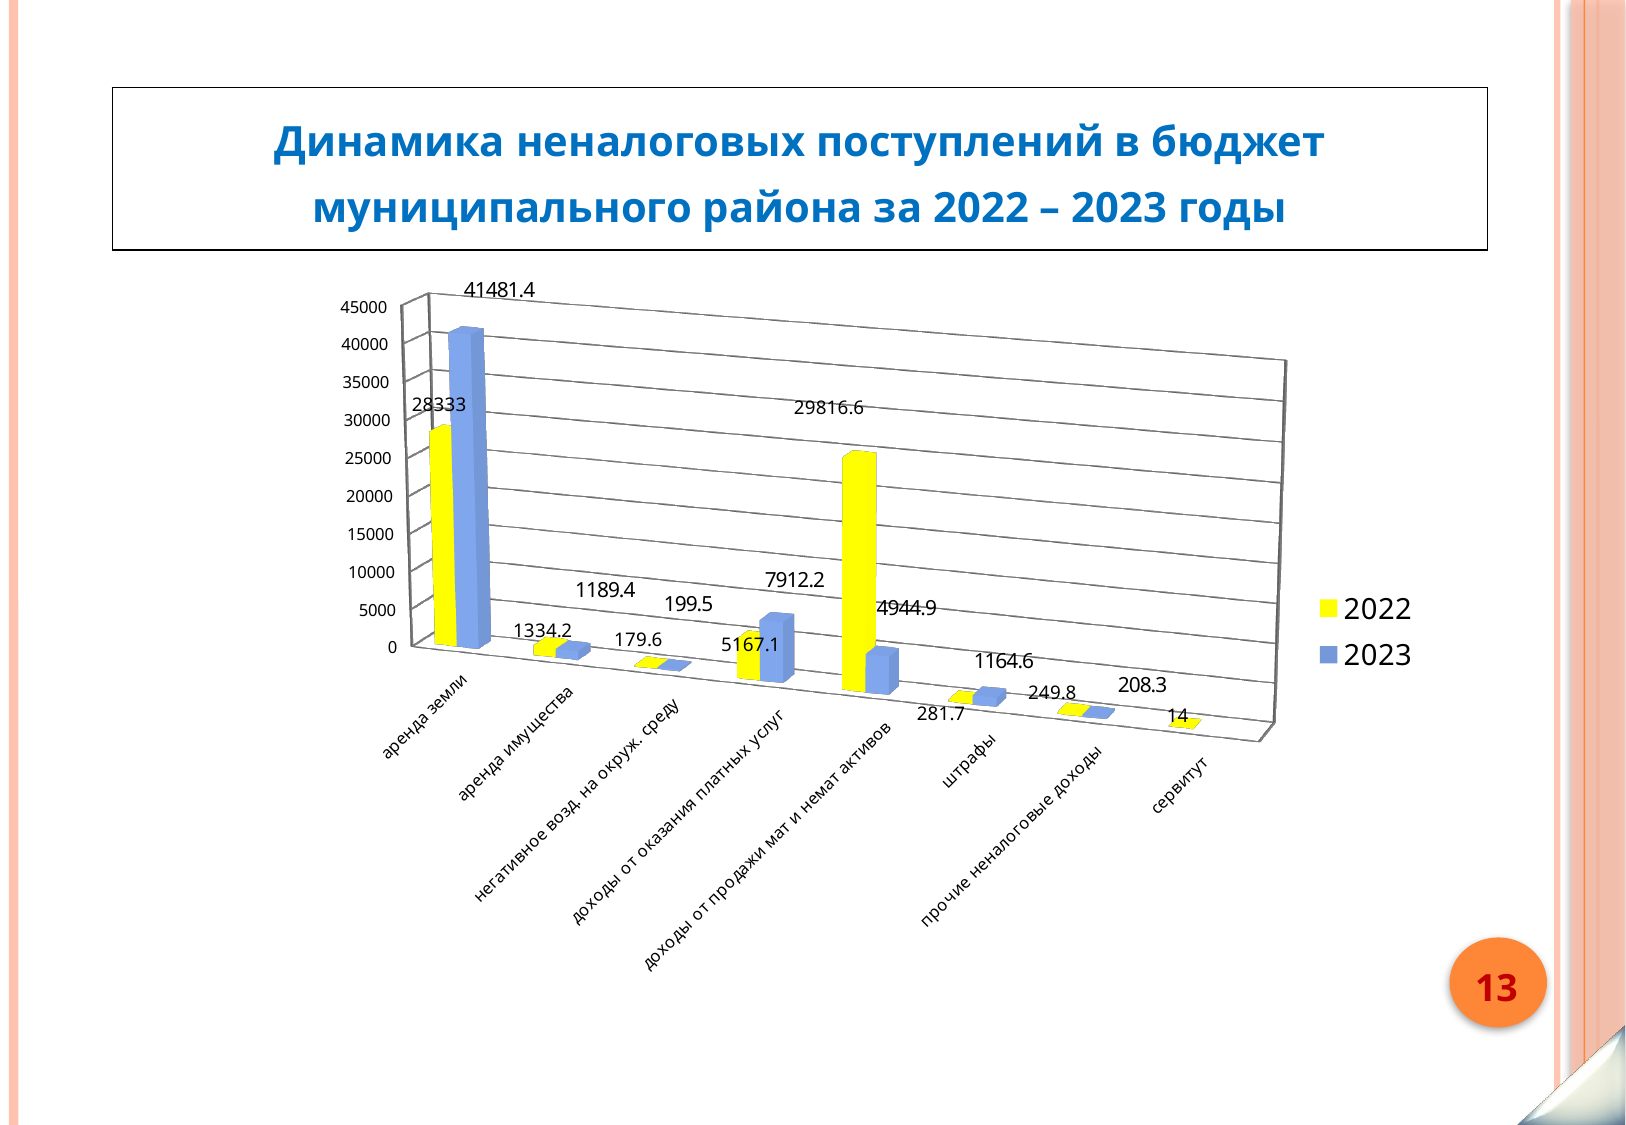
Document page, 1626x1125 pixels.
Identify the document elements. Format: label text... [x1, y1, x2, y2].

table_header Динамика неналоговых поступлений в бюджет муниципального района за 2022 – 2023 годы [113, 88, 1487, 249]
text_box 13 [1460, 956, 1549, 1022]
text_box [1515, 1023, 1625, 1125]
chart [304, 269, 1436, 994]
